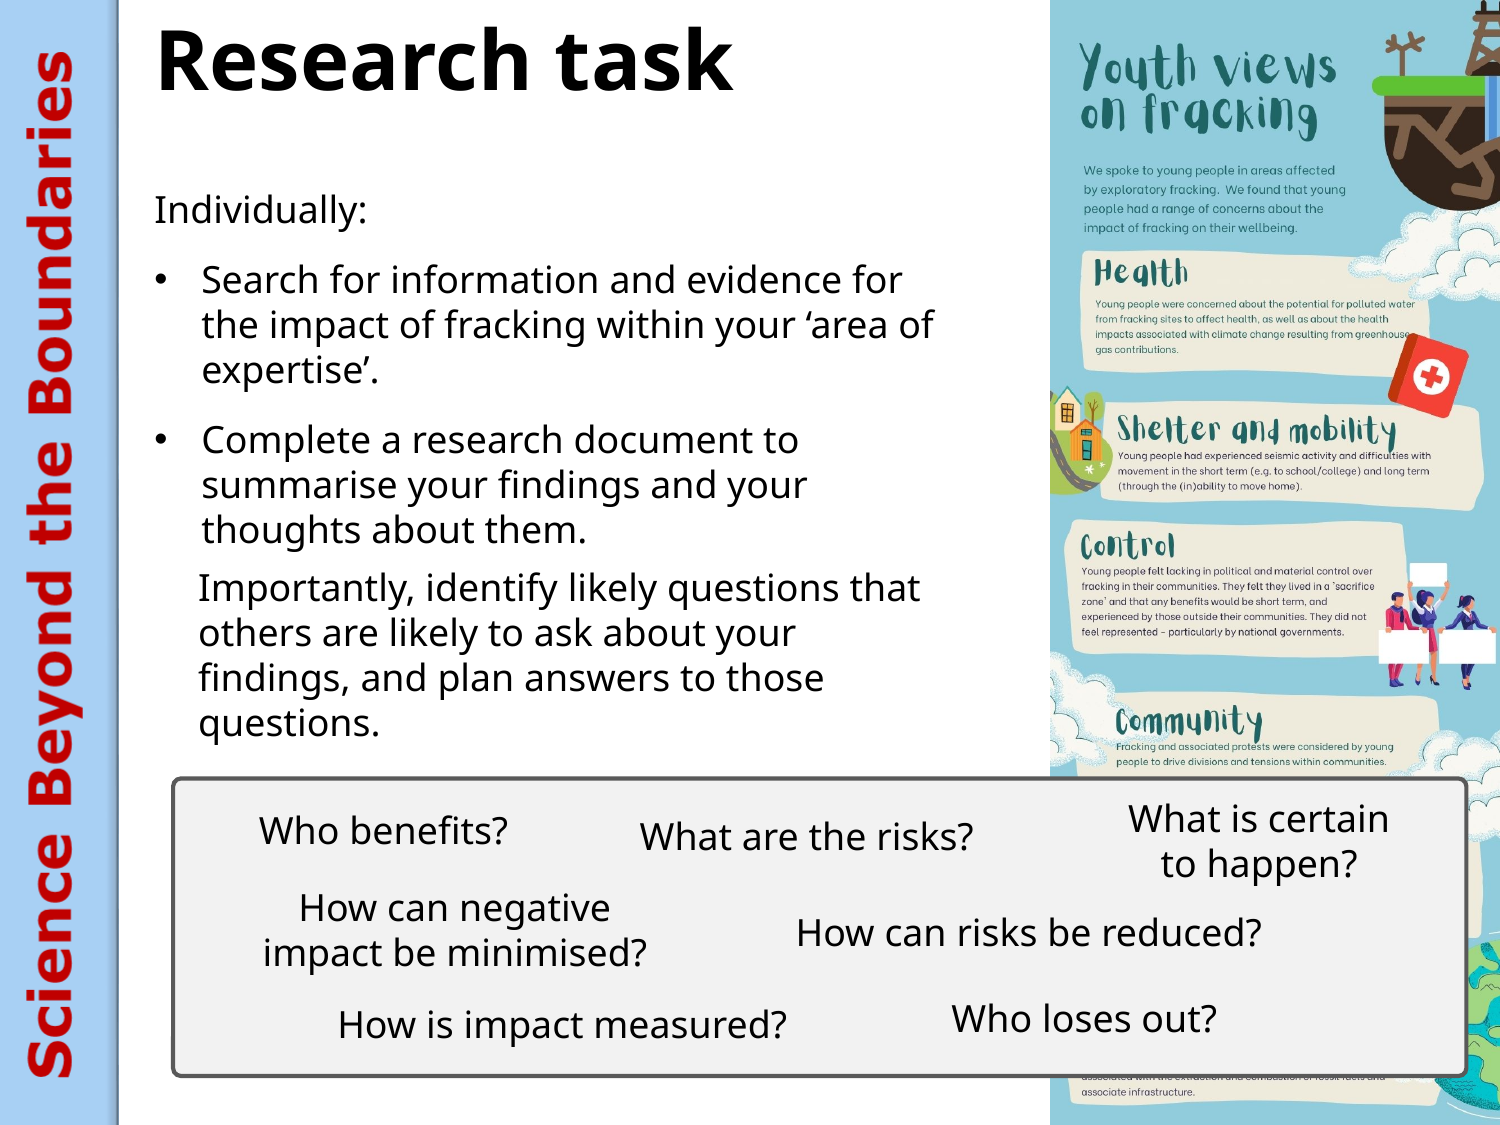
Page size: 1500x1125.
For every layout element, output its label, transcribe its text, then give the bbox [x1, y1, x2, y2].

text_box Individually: Search for information and evidence for the impact of fracking within your ‘area of expertise’. Complete a research document to summarise your findings and your thoughts about them. Importantly, identify likely questions that others are likely to ask about your findings, and plan answers to those questions. [139, 178, 969, 751]
text_box Research task [139, 0, 1050, 115]
picture [1050, 0, 1500, 1125]
picture [0, 0, 121, 1125]
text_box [173, 778, 1467, 1076]
